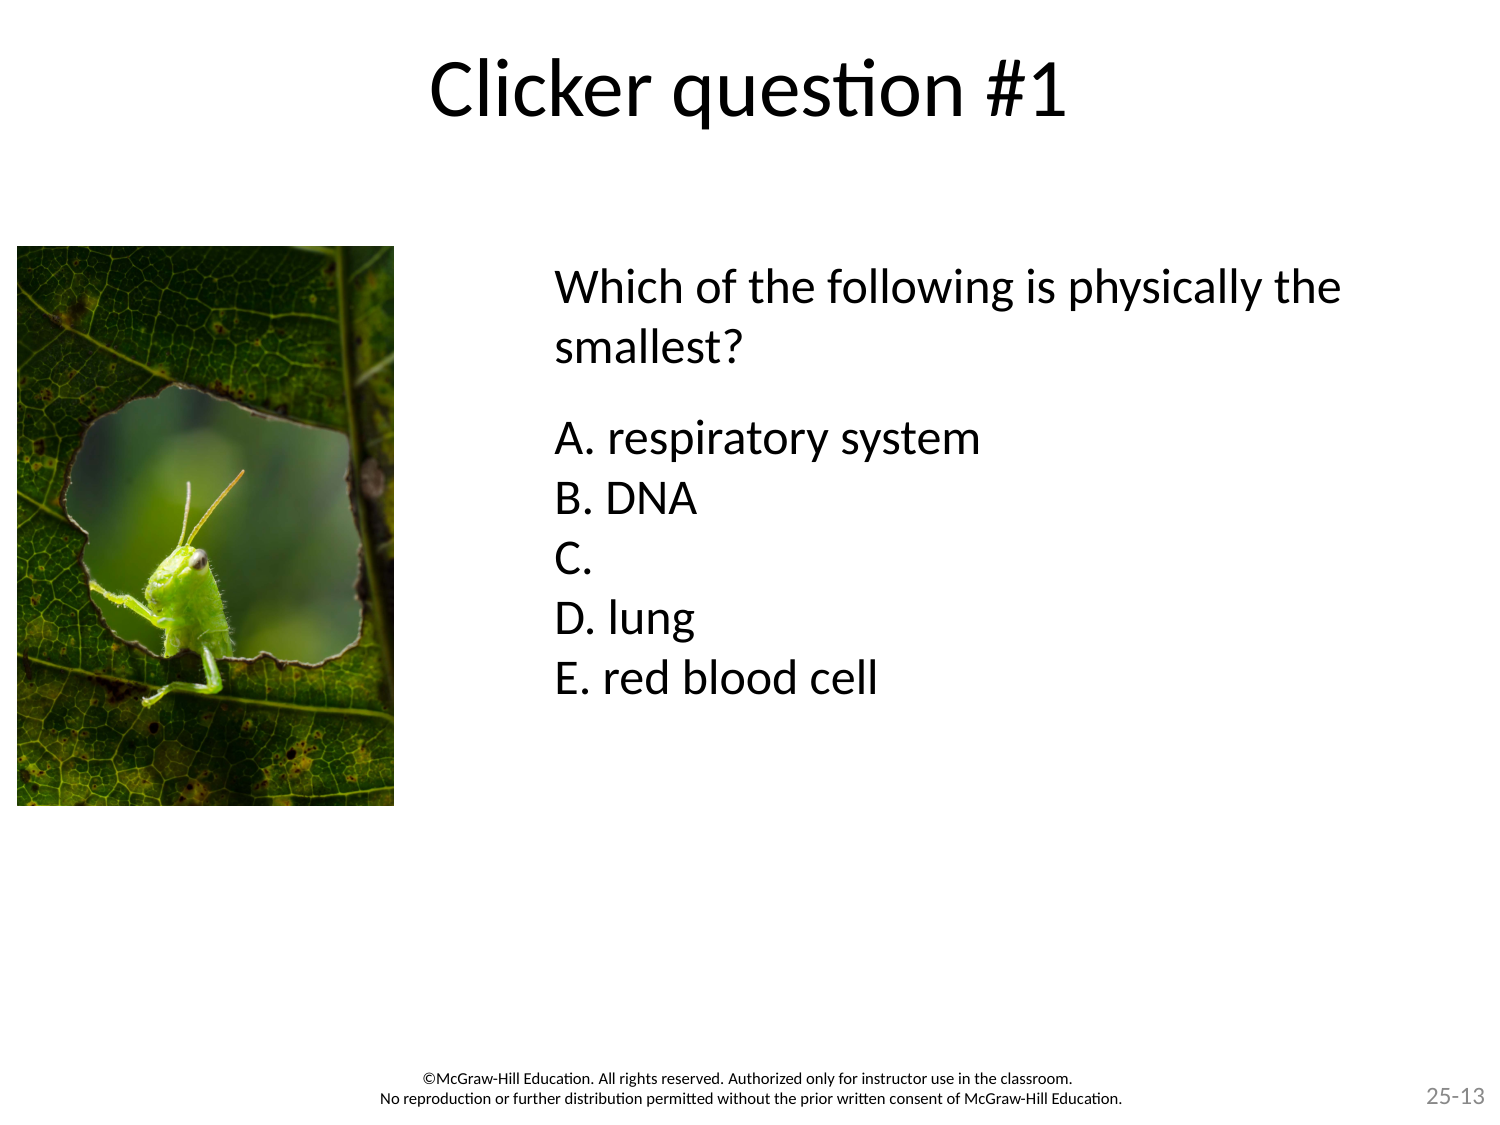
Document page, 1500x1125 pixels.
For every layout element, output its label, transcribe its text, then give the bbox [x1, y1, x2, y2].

picture [17, 245, 394, 806]
title Clicker question #1 [75, 18, 1425, 147]
